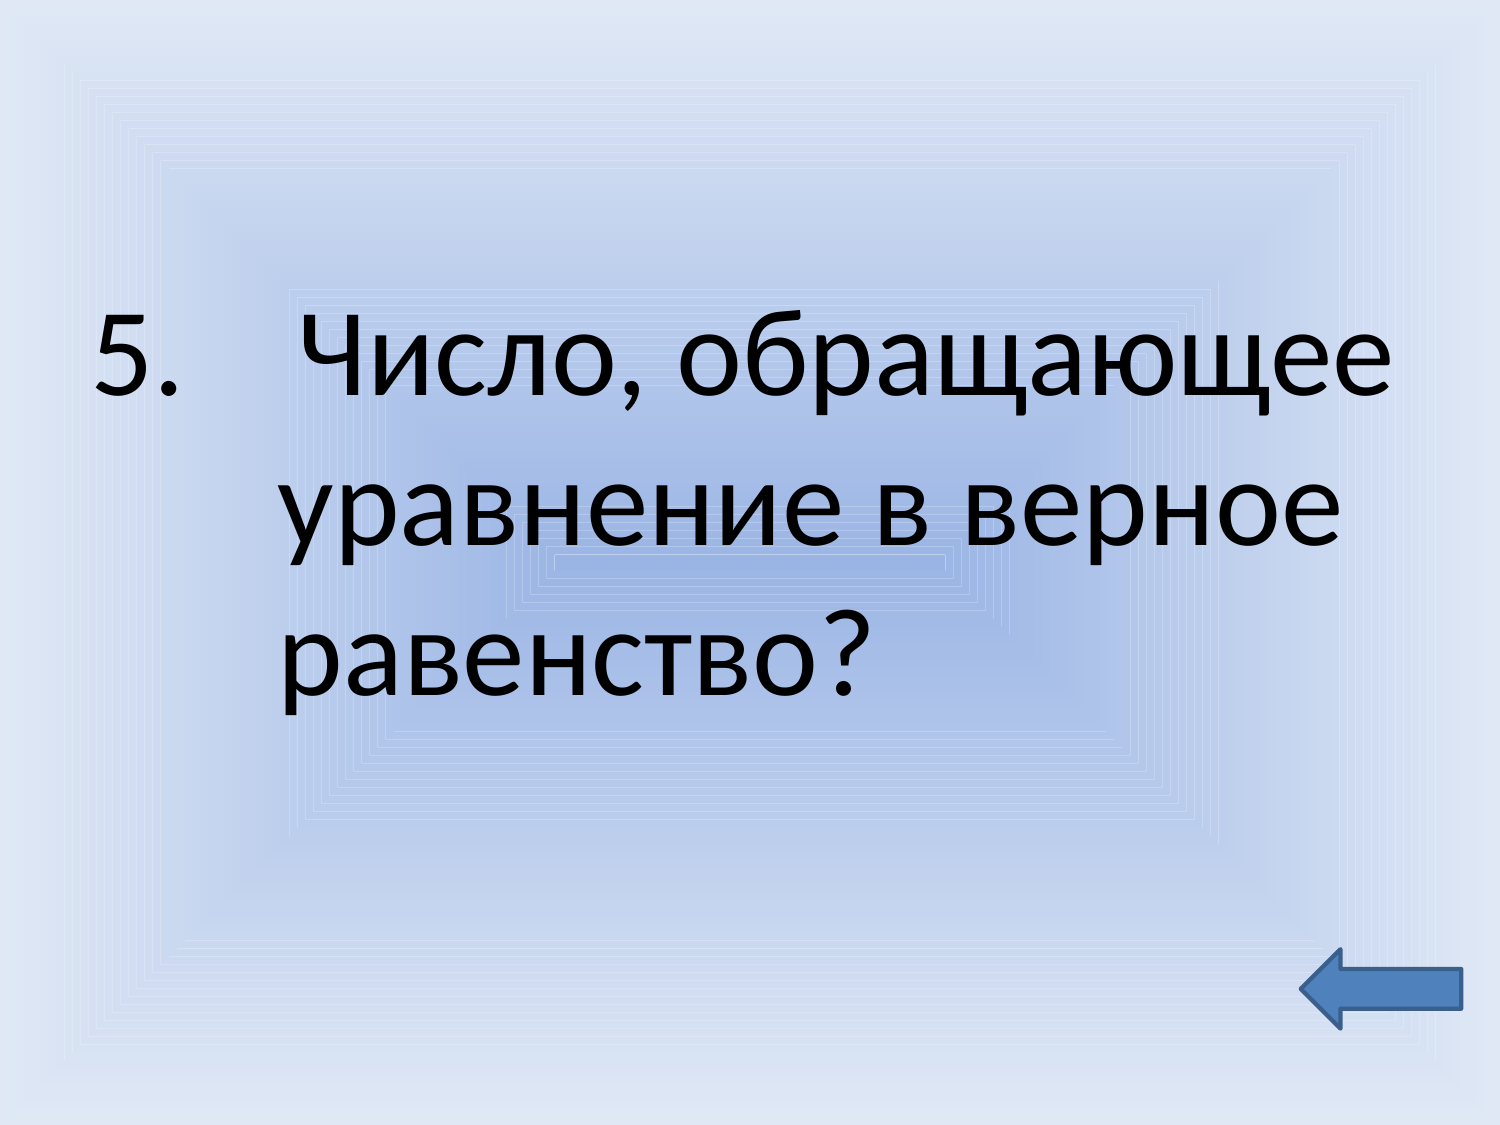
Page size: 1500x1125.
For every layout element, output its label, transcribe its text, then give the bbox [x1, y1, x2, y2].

list 5. Число, обращающее уравнение в верное равенство? [75, 262, 1425, 1005]
text_box [1298, 947, 1464, 1031]
